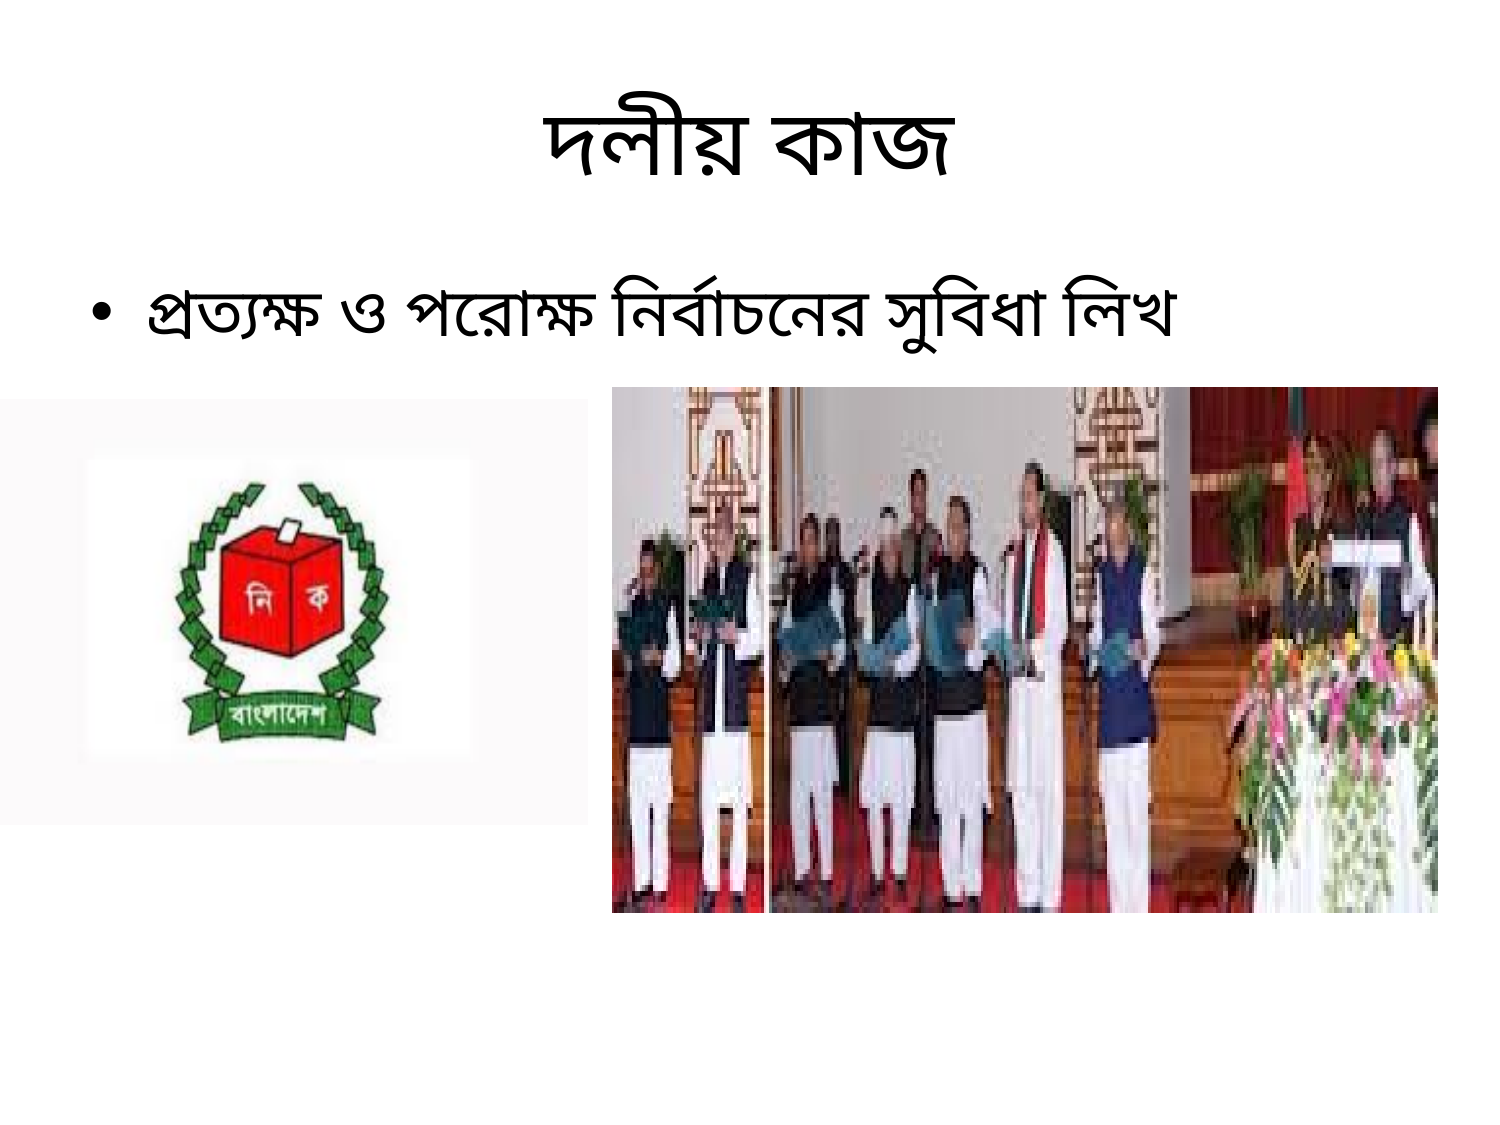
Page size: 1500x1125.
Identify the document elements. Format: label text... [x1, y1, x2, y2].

title দলীয় কাজ [75, 45, 1425, 233]
picture [612, 387, 1438, 913]
picture [0, 399, 588, 826]
list প্রত্যক্ষ ও পরোক্ষ নির্বাচনের সুবিধা লিখ [75, 262, 1425, 1005]
